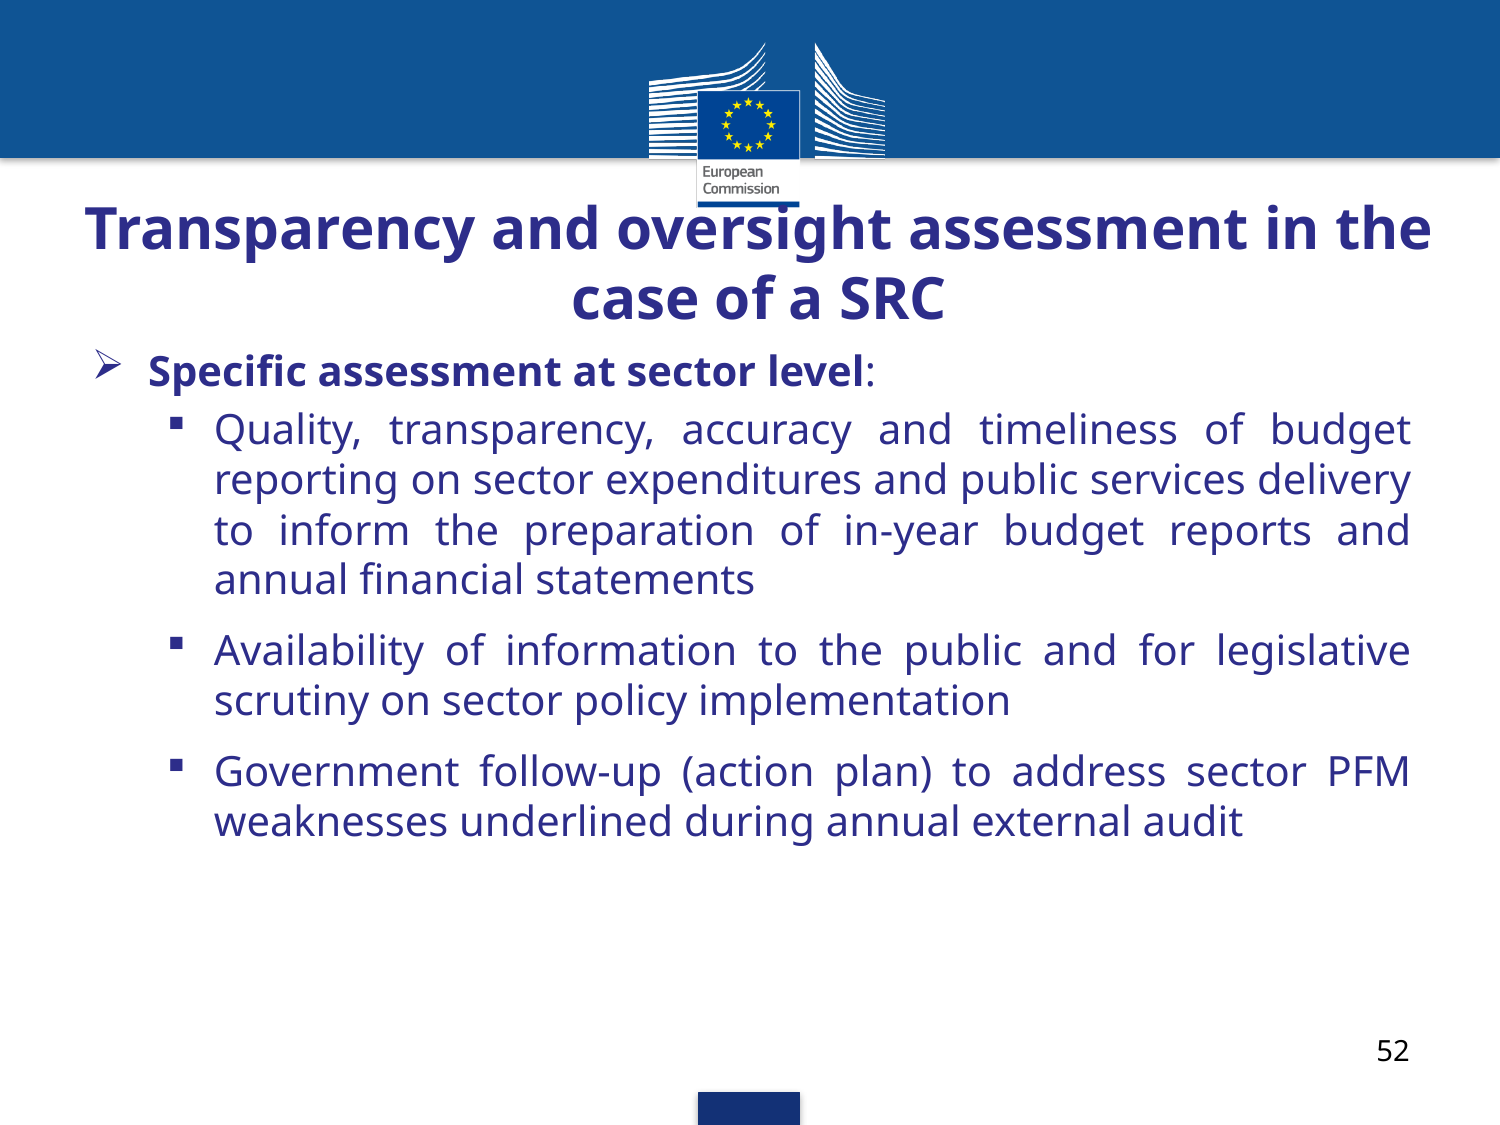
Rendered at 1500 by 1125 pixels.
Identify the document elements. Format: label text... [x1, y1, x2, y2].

picture [649, 42, 885, 207]
slide_number 52 [1074, 1024, 1426, 1103]
list Specific assessment at sector level: Quality, transparency, accuracy and timeliness of budget reporting on sector expenditures and public services delivery to inform the preparation of in-year budget reports and annual financial statements Availability of information to the public and for legislative scrutiny on sector policy implementation Government follow-up (action plan) to address sector PFM weaknesses underlined during annual external audit [76, 278, 1428, 929]
title Transparency and oversight assessment in the case of a SRC [0, 207, 1460, 315]
